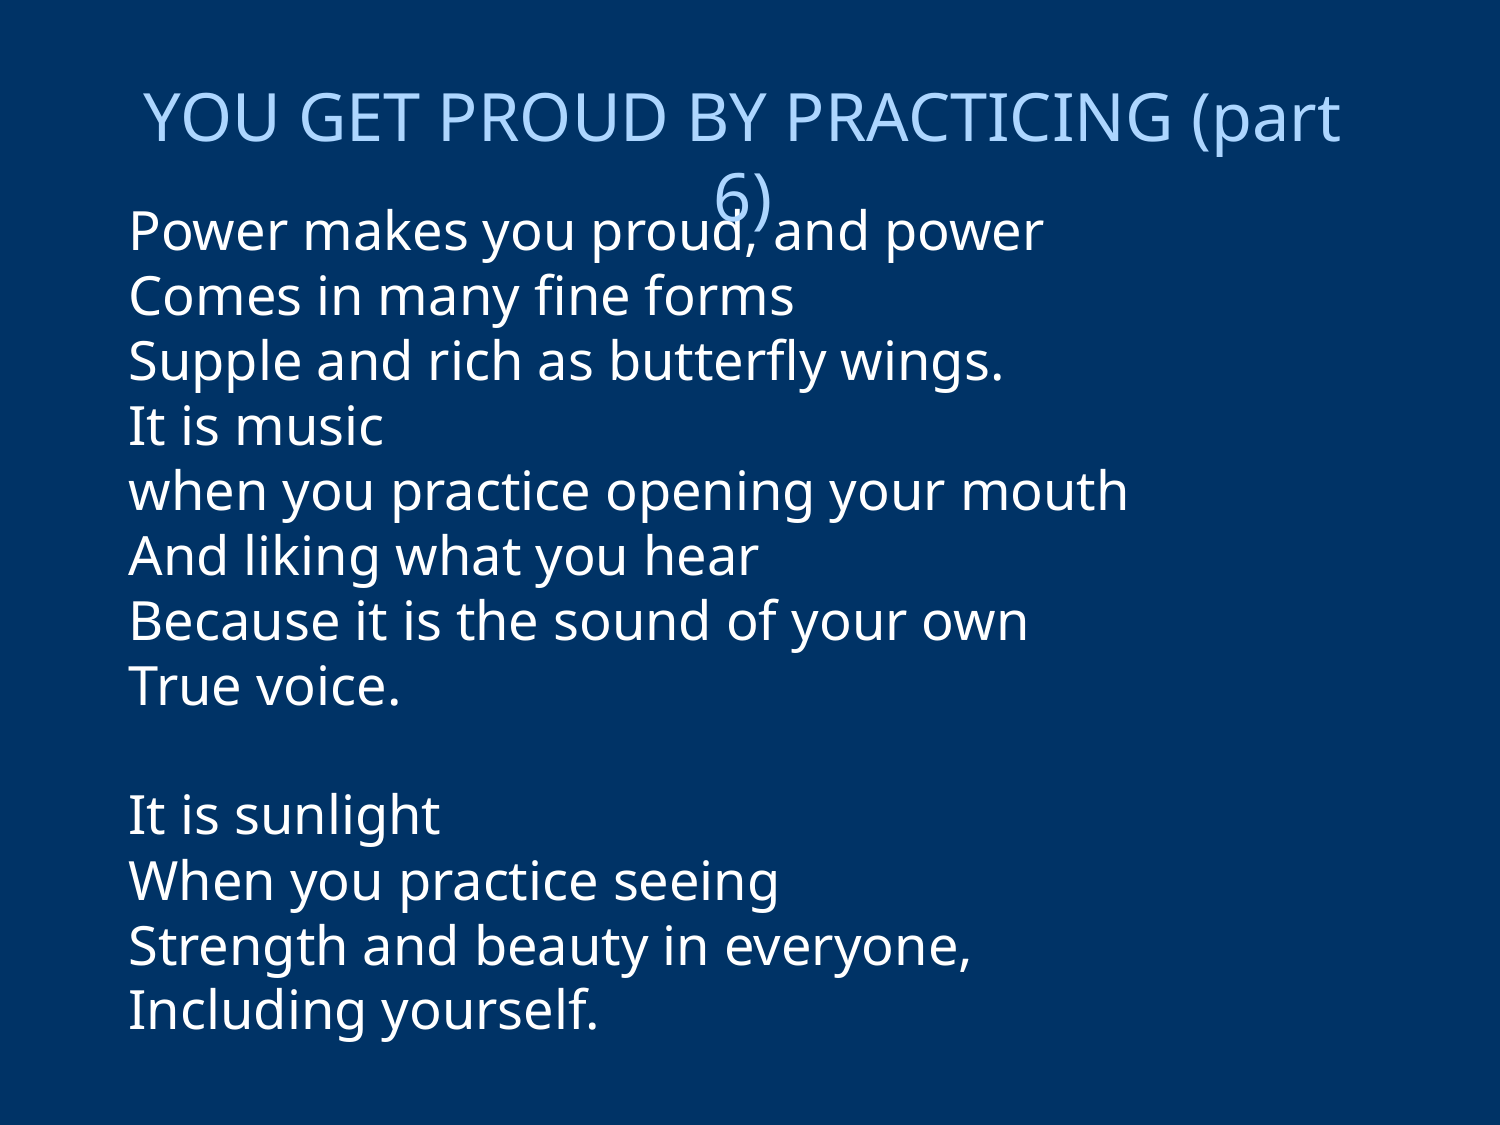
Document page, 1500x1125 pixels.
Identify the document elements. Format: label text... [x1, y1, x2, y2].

text_box Power makes you proud, and power Comes in many fine forms Supple and rich as butterfly wings. It is music when you practice opening your mouth And liking what you hear Because it is the sound of your own True voice. It is sunlight When you practice seeing Strength and beauty in everyone, Including yourself. [113, 188, 1477, 1049]
title YOU GET PROUD BY PRACTICING (part 6) [113, 67, 1372, 271]
